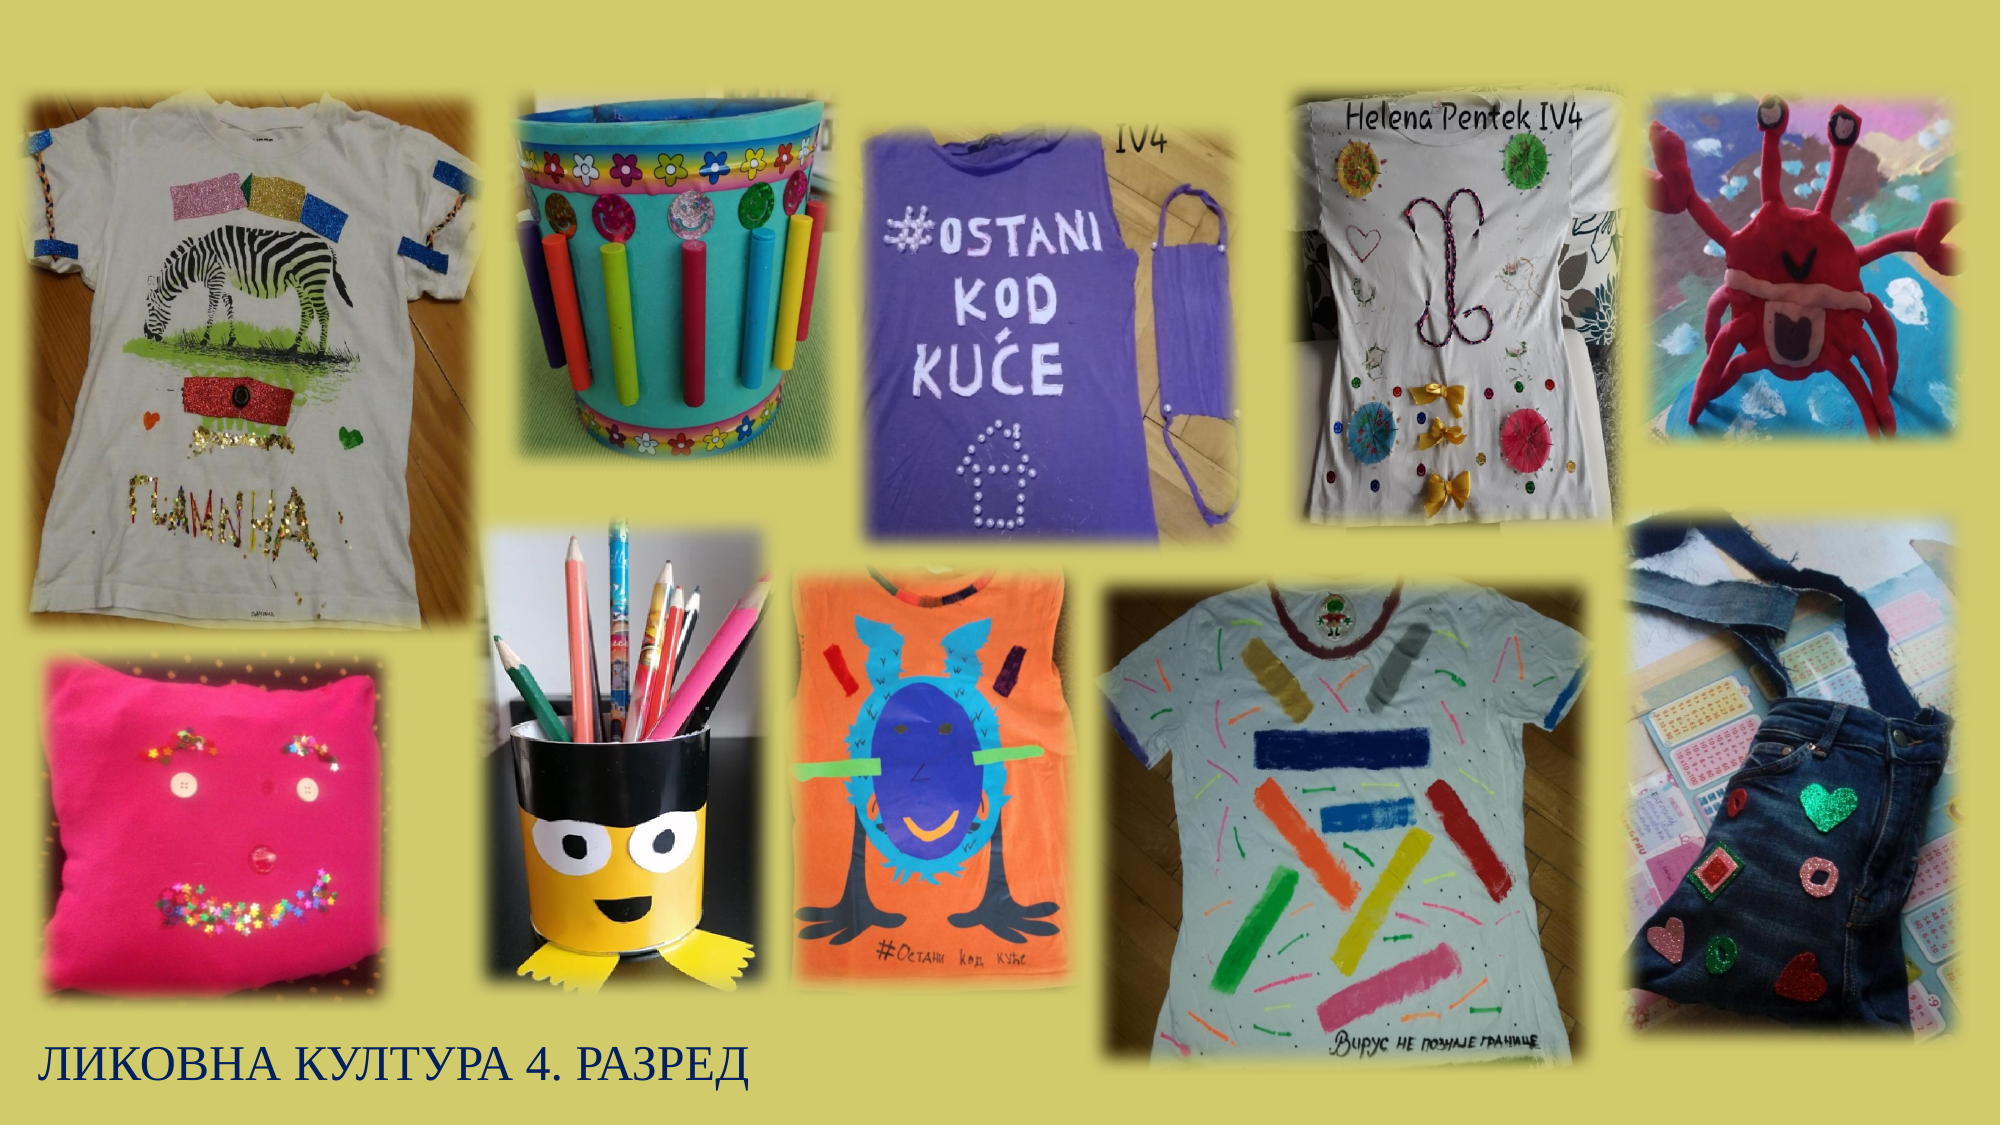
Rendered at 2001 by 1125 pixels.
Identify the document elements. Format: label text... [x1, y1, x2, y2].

picture [11, 81, 1601, 1076]
picture [1278, 77, 1971, 1052]
text_box ЛИКОВНА КУЛТУРА 4. РАЗРЕД [4, 998, 765, 1103]
